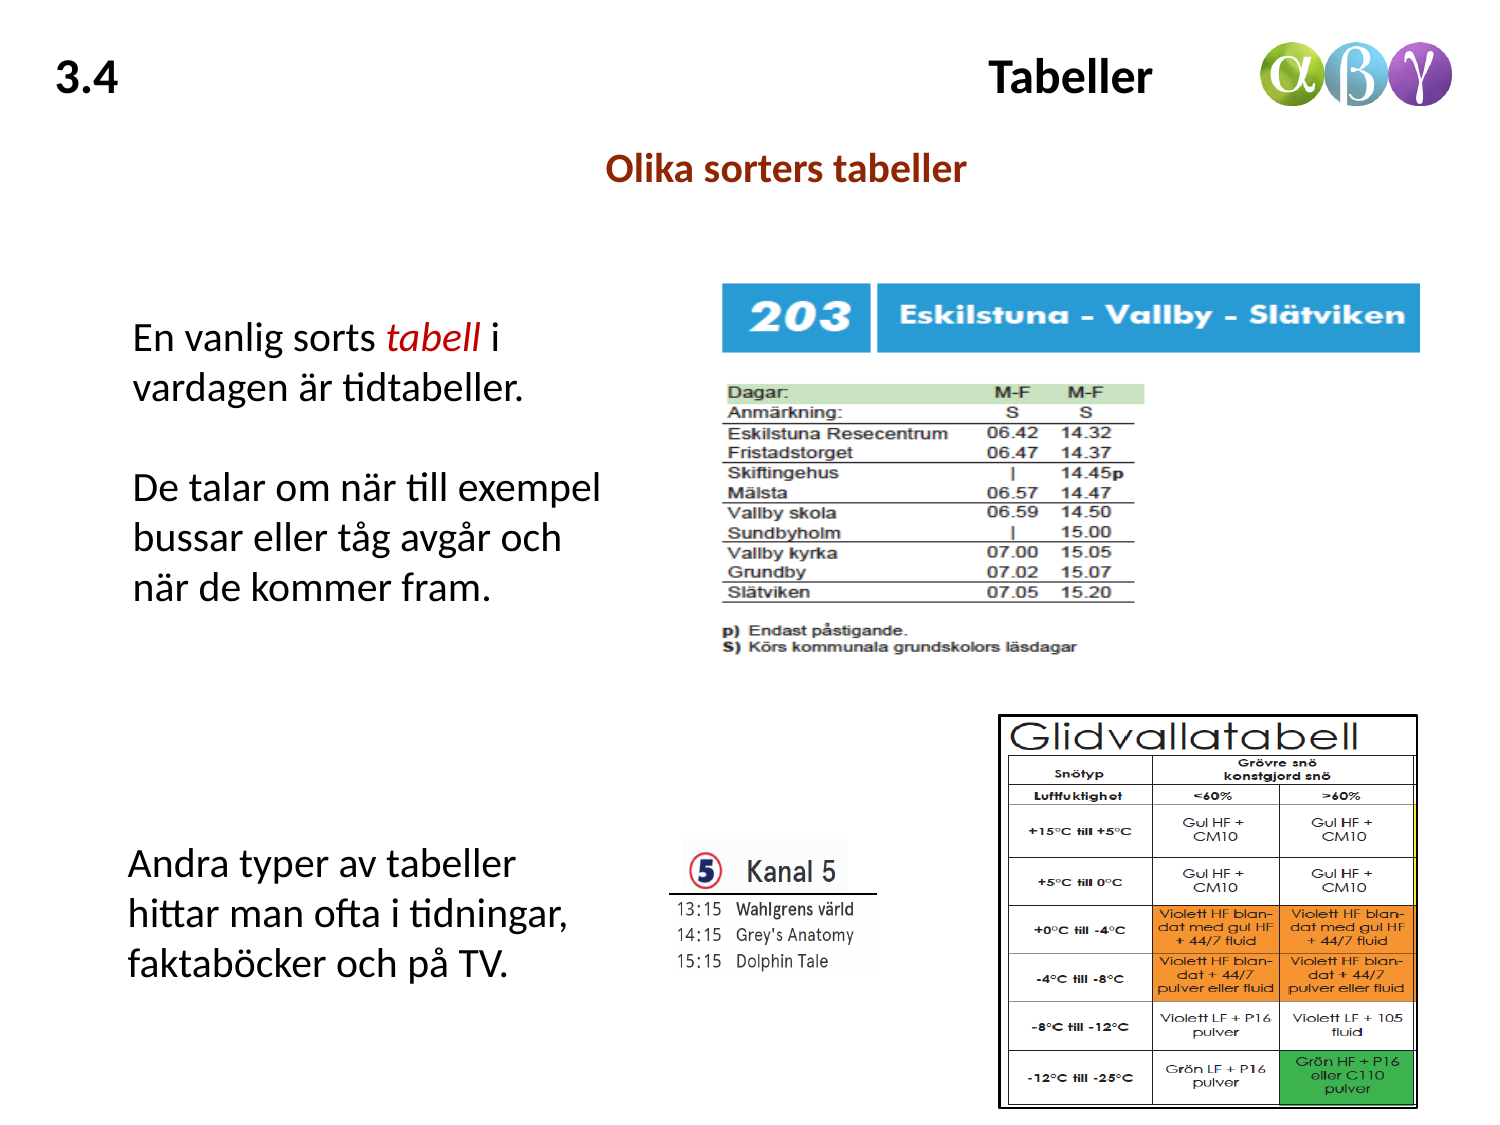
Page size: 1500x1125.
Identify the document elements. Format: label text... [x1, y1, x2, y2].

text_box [669, 716, 1416, 1108]
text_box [39, 35, 1500, 113]
text_box Andra typer av tabeller hittar man ofta i tidningar, faktaböcker och på TV. [112, 828, 621, 994]
picture [711, 275, 1420, 668]
text_box Olika sorters tabeller [590, 133, 1005, 199]
text_box En vanlig sorts tabell i vardagen är tidtabeller. De talar om när till exempel bussar eller tåg avgår och när de kommer fram. [117, 302, 626, 618]
